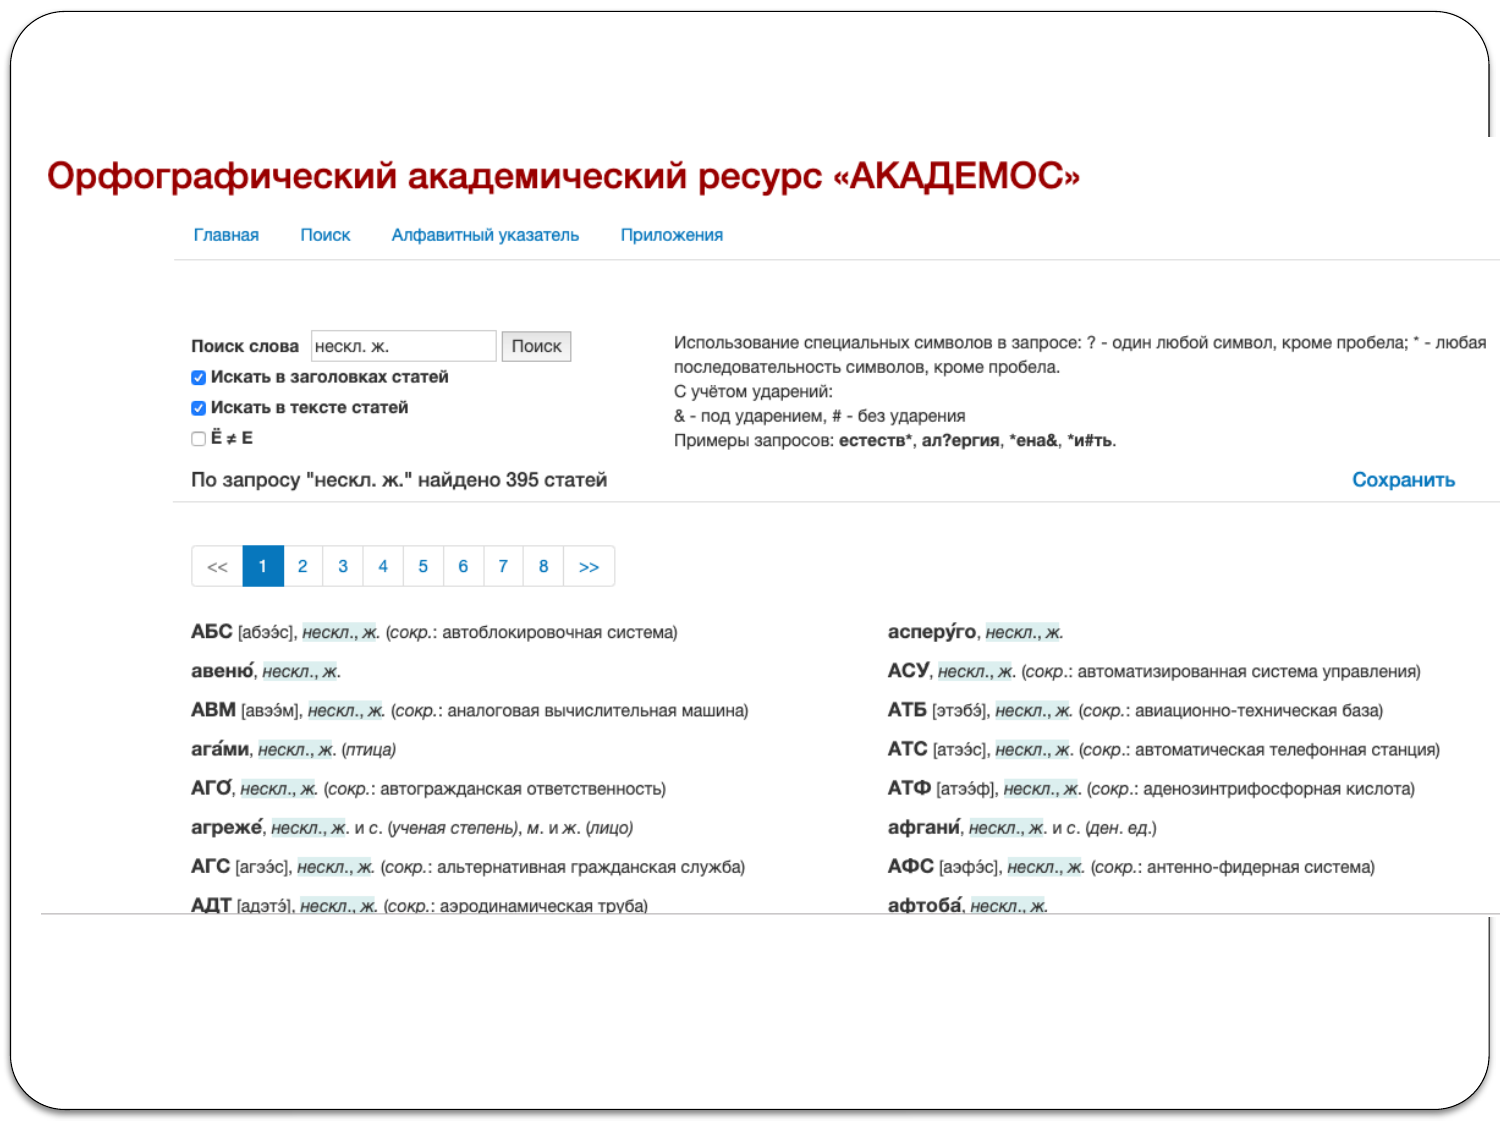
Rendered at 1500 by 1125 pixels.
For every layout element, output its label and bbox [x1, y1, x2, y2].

picture [41, 136, 1500, 918]
